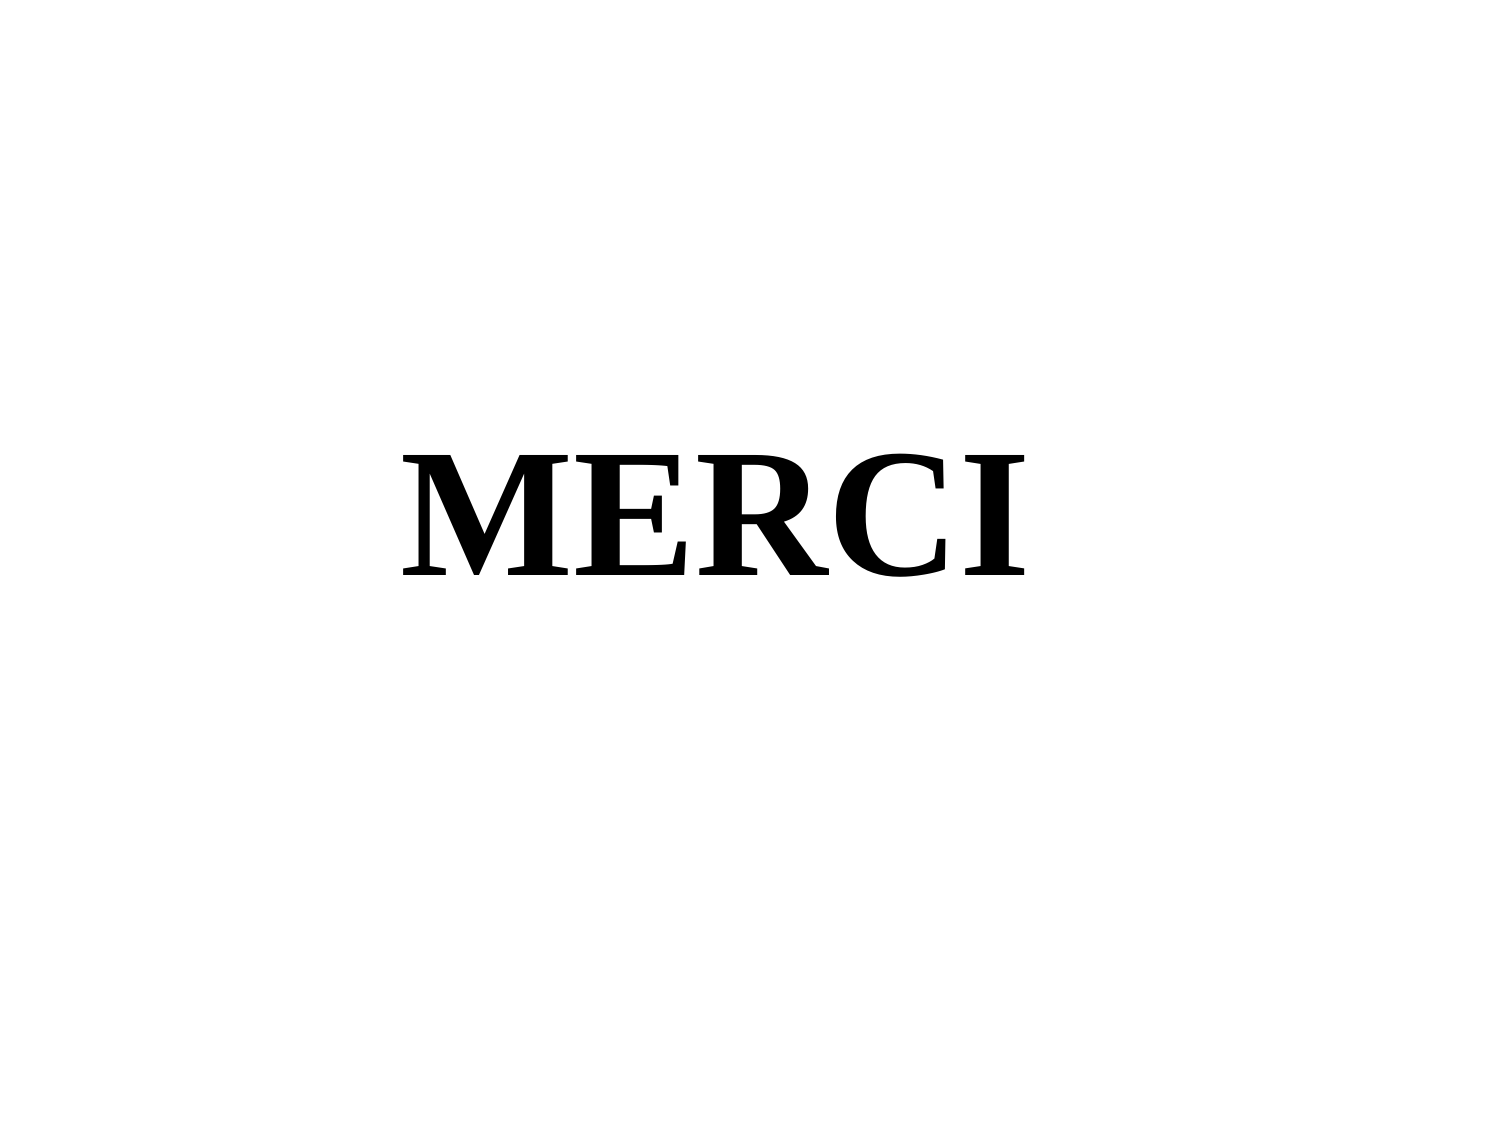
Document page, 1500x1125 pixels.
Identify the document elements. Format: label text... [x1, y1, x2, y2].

title MERCI [40, 408, 1392, 597]
